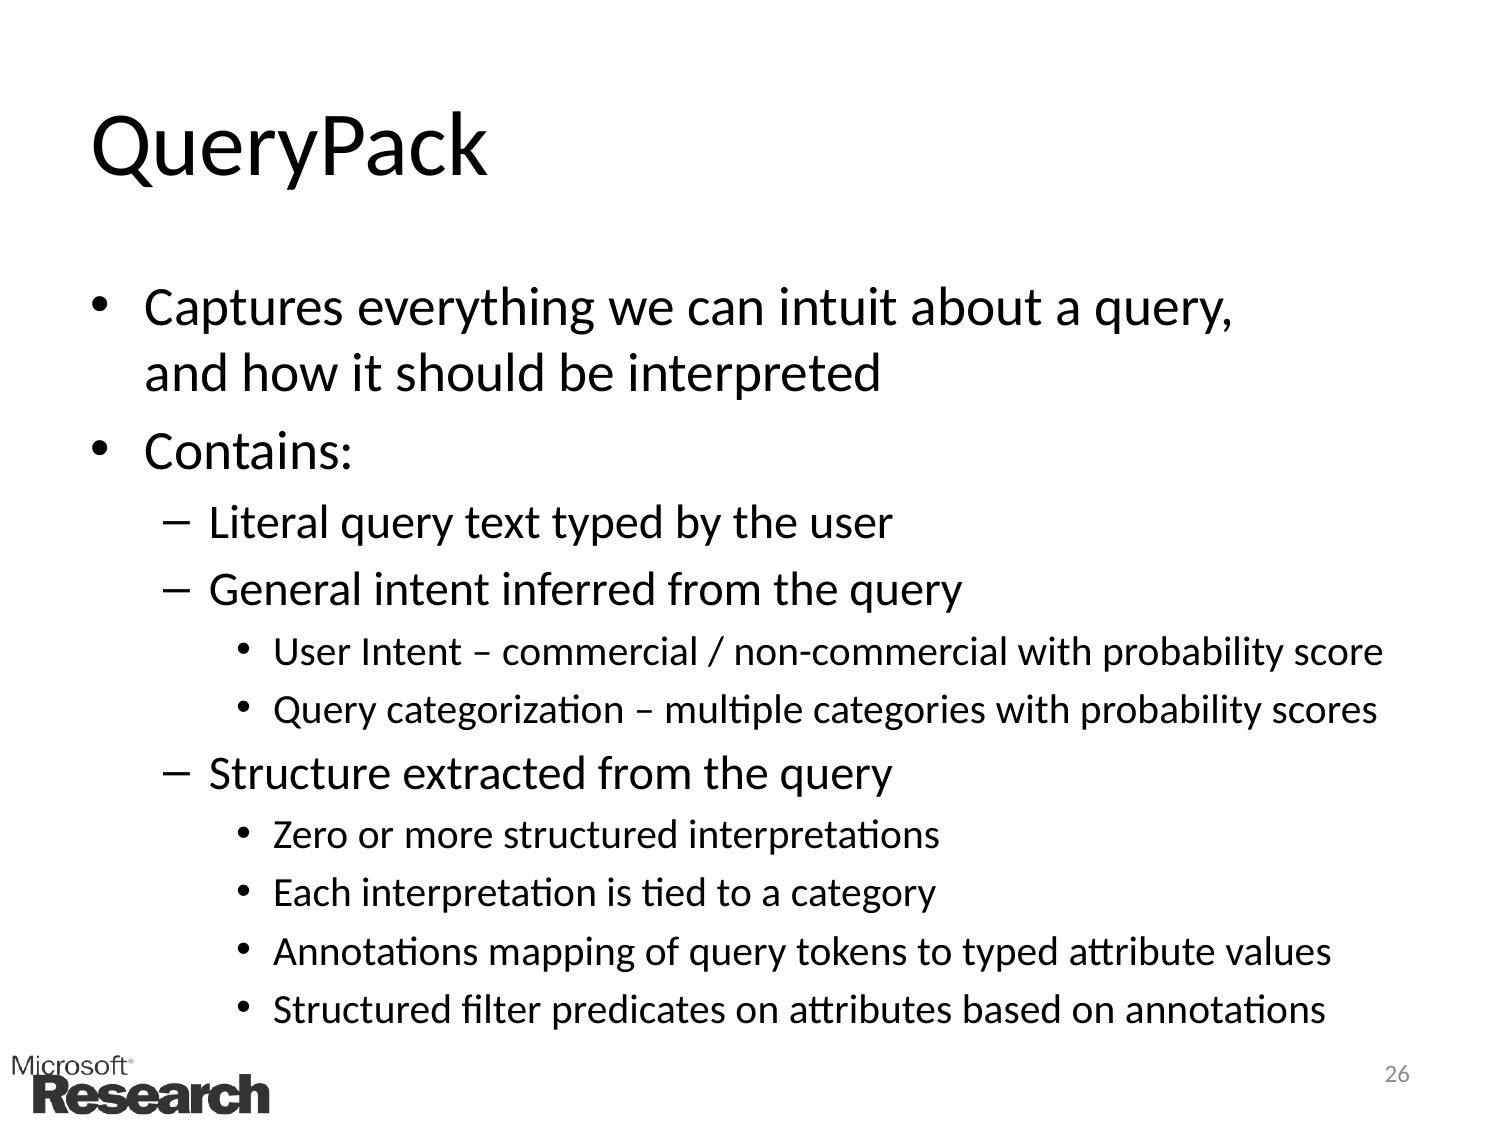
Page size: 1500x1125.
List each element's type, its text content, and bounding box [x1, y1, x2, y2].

slide_number 26 [1074, 1042, 1425, 1103]
title QueryPack [75, 45, 1425, 233]
list Captures everything we can intuit about a query, and how it should be interpreted Contains: Literal query text typed by the user General intent inferred from the query User Intent – commercial / non-commercial with probability score Query categorization – multiple categories with probability scores Structure extracted from the query Zero or more structured interpretations Each interpretation is tied to a category Annotations mapping of query tokens to typed attribute values Structured filter predicates on attributes based on annotations [75, 262, 1425, 1050]
